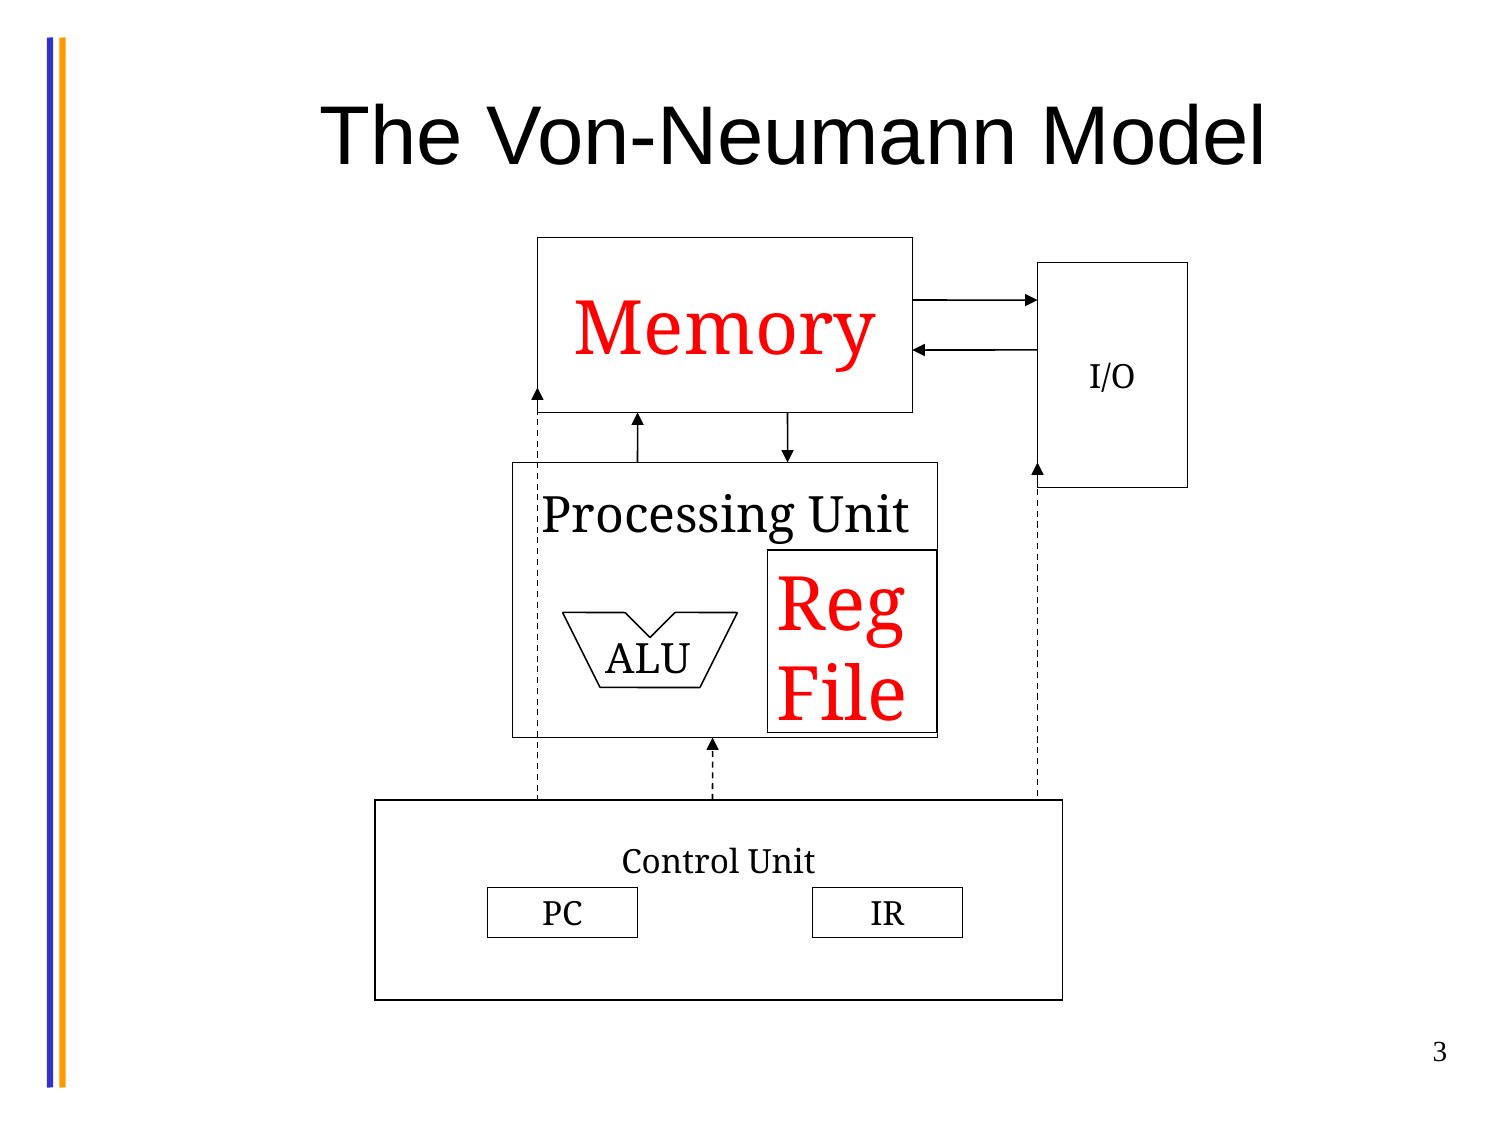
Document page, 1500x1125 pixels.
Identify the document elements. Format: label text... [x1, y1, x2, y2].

text_box [631, 412, 644, 463]
text_box Memory [537, 237, 913, 413]
text_box [706, 737, 719, 756]
text_box [912, 293, 1038, 307]
text_box [512, 550, 758, 738]
text_box Control Unit [374, 800, 1063, 1000]
text_box I/O [1037, 262, 1188, 488]
text_box [781, 412, 794, 463]
text_box Processing Unit [526, 474, 925, 550]
text_box PC [487, 887, 638, 938]
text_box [562, 612, 738, 691]
text_box [512, 462, 938, 548]
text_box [843, 605, 1182, 657]
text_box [287, 549, 701, 638]
slide_number 3 [1149, 1024, 1463, 1101]
text_box [912, 343, 1038, 357]
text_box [762, 547, 938, 745]
text_box IR [812, 887, 963, 938]
title The Von-Neumann Model [112, 37, 1475, 225]
